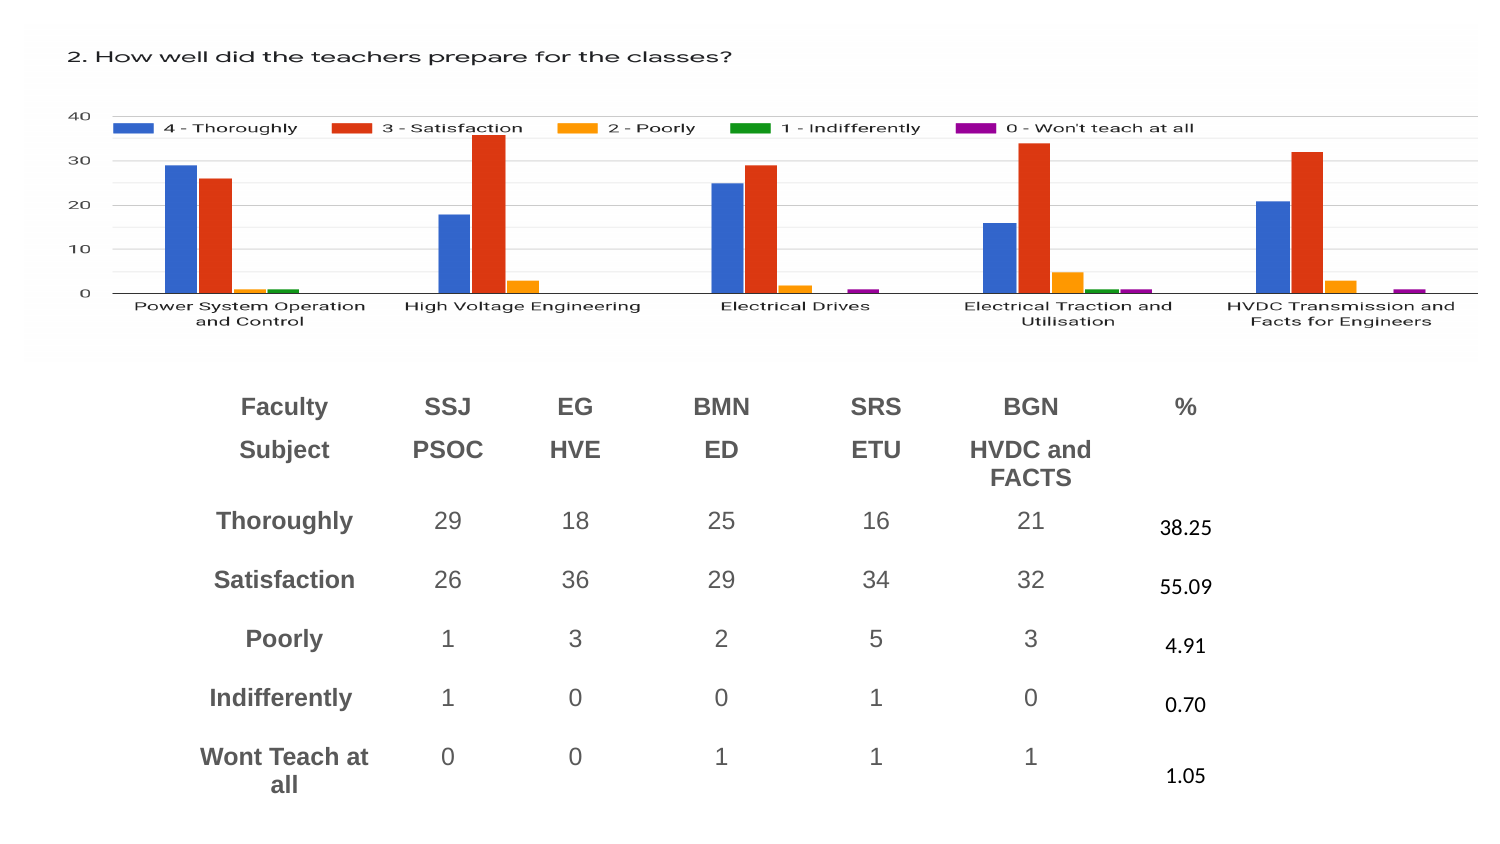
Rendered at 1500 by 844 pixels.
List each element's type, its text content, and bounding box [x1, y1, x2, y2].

table_cell PSOC [389, 428, 507, 499]
table_cell 0 [644, 676, 799, 736]
table_cell 3 [507, 617, 644, 676]
table_cell 21 [954, 499, 1108, 558]
table_cell Indifferently [180, 676, 389, 736]
table_cell 0 [507, 676, 644, 736]
table_cell 0 [954, 676, 1108, 736]
table_header BMN [644, 385, 799, 428]
table_cell 16 [799, 499, 954, 558]
table_header BGN [954, 385, 1108, 428]
table_cell 3 [954, 617, 1108, 676]
table_cell 4.91 [1108, 617, 1263, 676]
table_cell Wont Teach at all [180, 736, 389, 818]
table_cell HVE [507, 428, 644, 499]
table_cell 1 [799, 676, 954, 736]
table_cell 38.25 [1108, 499, 1263, 558]
table_cell HVDC and FACTS [954, 428, 1108, 499]
table_cell 1 [389, 617, 507, 676]
table_cell ETU [799, 428, 954, 499]
table_cell 25 [644, 499, 799, 558]
table_cell Thoroughly [180, 499, 389, 558]
picture [24, 24, 1479, 364]
table_cell 36 [507, 558, 644, 617]
table_cell Poorly [180, 617, 389, 676]
table_cell Satisfaction [180, 558, 389, 617]
table_cell 1 [389, 676, 507, 736]
table_cell 1 [644, 736, 799, 818]
table_cell 1 [954, 736, 1108, 818]
table_header % [1108, 385, 1263, 499]
table_header SSJ [389, 385, 507, 428]
table_cell 2 [644, 617, 799, 676]
table_cell 26 [389, 558, 507, 617]
table_header Faculty [180, 385, 389, 428]
table_cell 0 [507, 736, 644, 818]
table_cell 55.09 [1108, 558, 1263, 617]
table_cell 1.05 [1108, 736, 1263, 818]
table_header EG [507, 385, 644, 428]
table_cell 32 [954, 558, 1108, 617]
table_cell 5 [799, 617, 954, 676]
table_cell 0.70 [1108, 676, 1263, 736]
table_cell ED [644, 428, 799, 499]
table_cell 0 [389, 736, 507, 818]
table_cell 18 [507, 499, 644, 558]
table_cell 34 [799, 558, 954, 617]
table_cell 29 [389, 499, 507, 558]
table_cell 1 [799, 736, 954, 818]
table_cell Subject [180, 428, 389, 499]
table_header SRS [799, 385, 954, 428]
table_cell 29 [644, 558, 799, 617]
